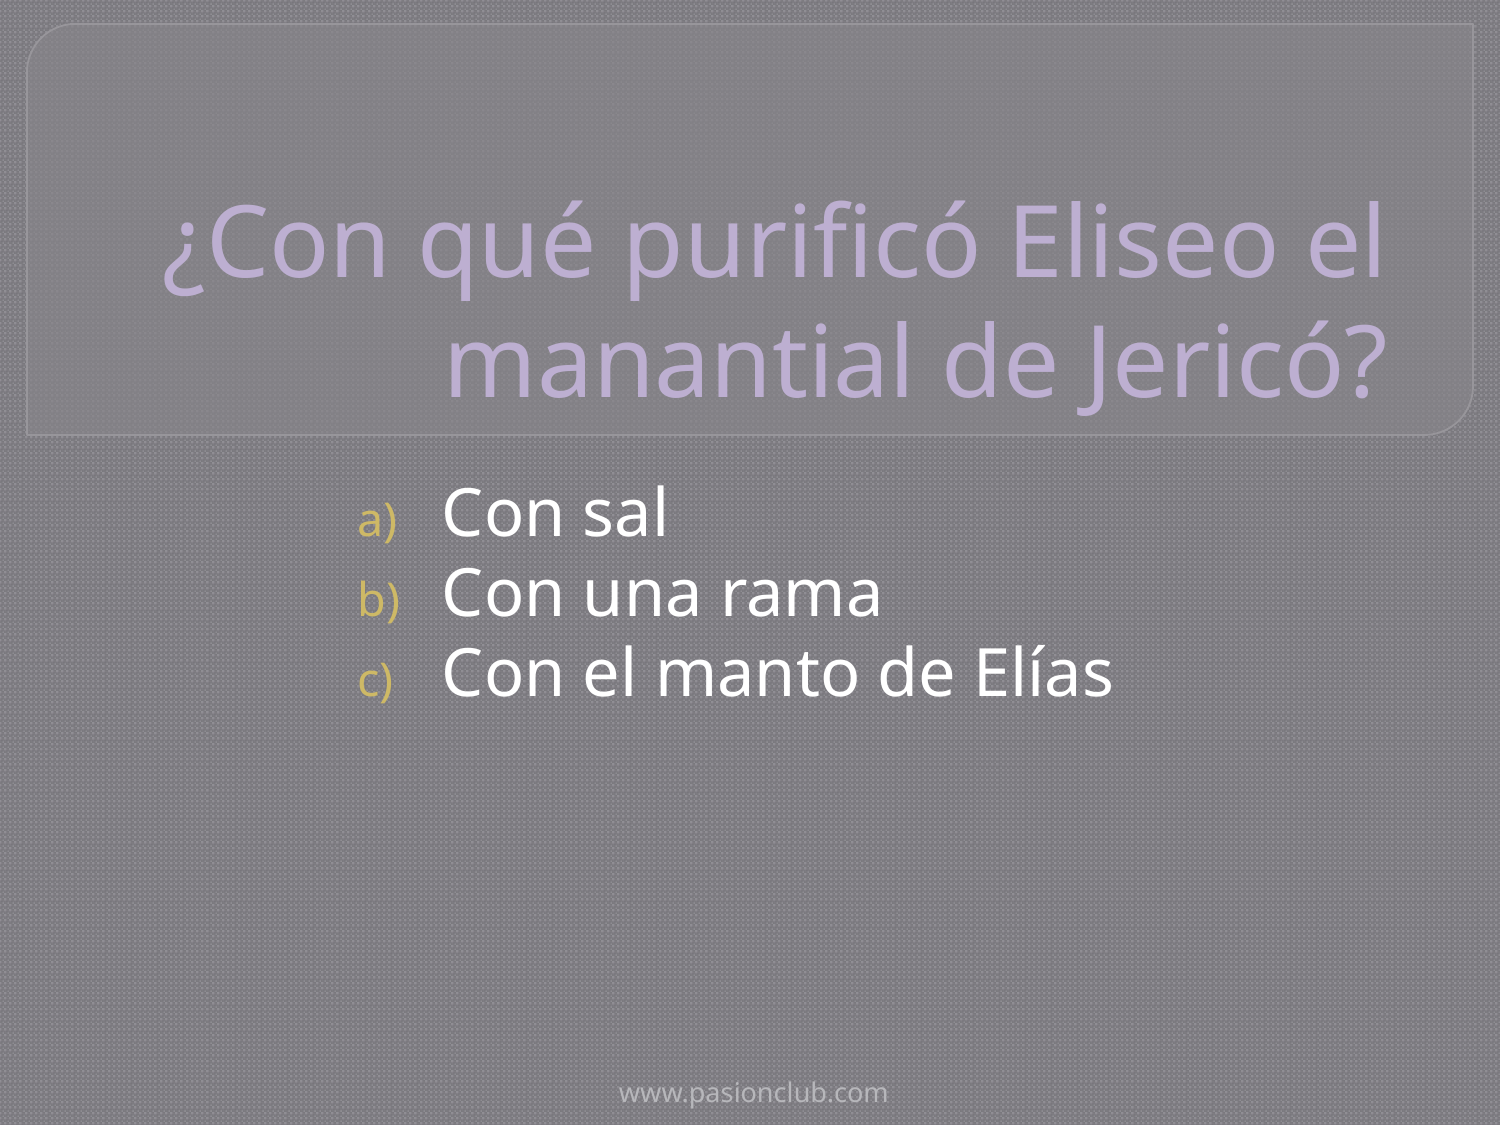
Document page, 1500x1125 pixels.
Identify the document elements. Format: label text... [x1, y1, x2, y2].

subtitle Con sal Con una rama Con el manto de Elías [350, 462, 1427, 750]
footer www.pasionclub.com [262, 1067, 904, 1113]
title ¿Con qué purificó Eliseo el manantial de Jericó? [76, 62, 1427, 425]
